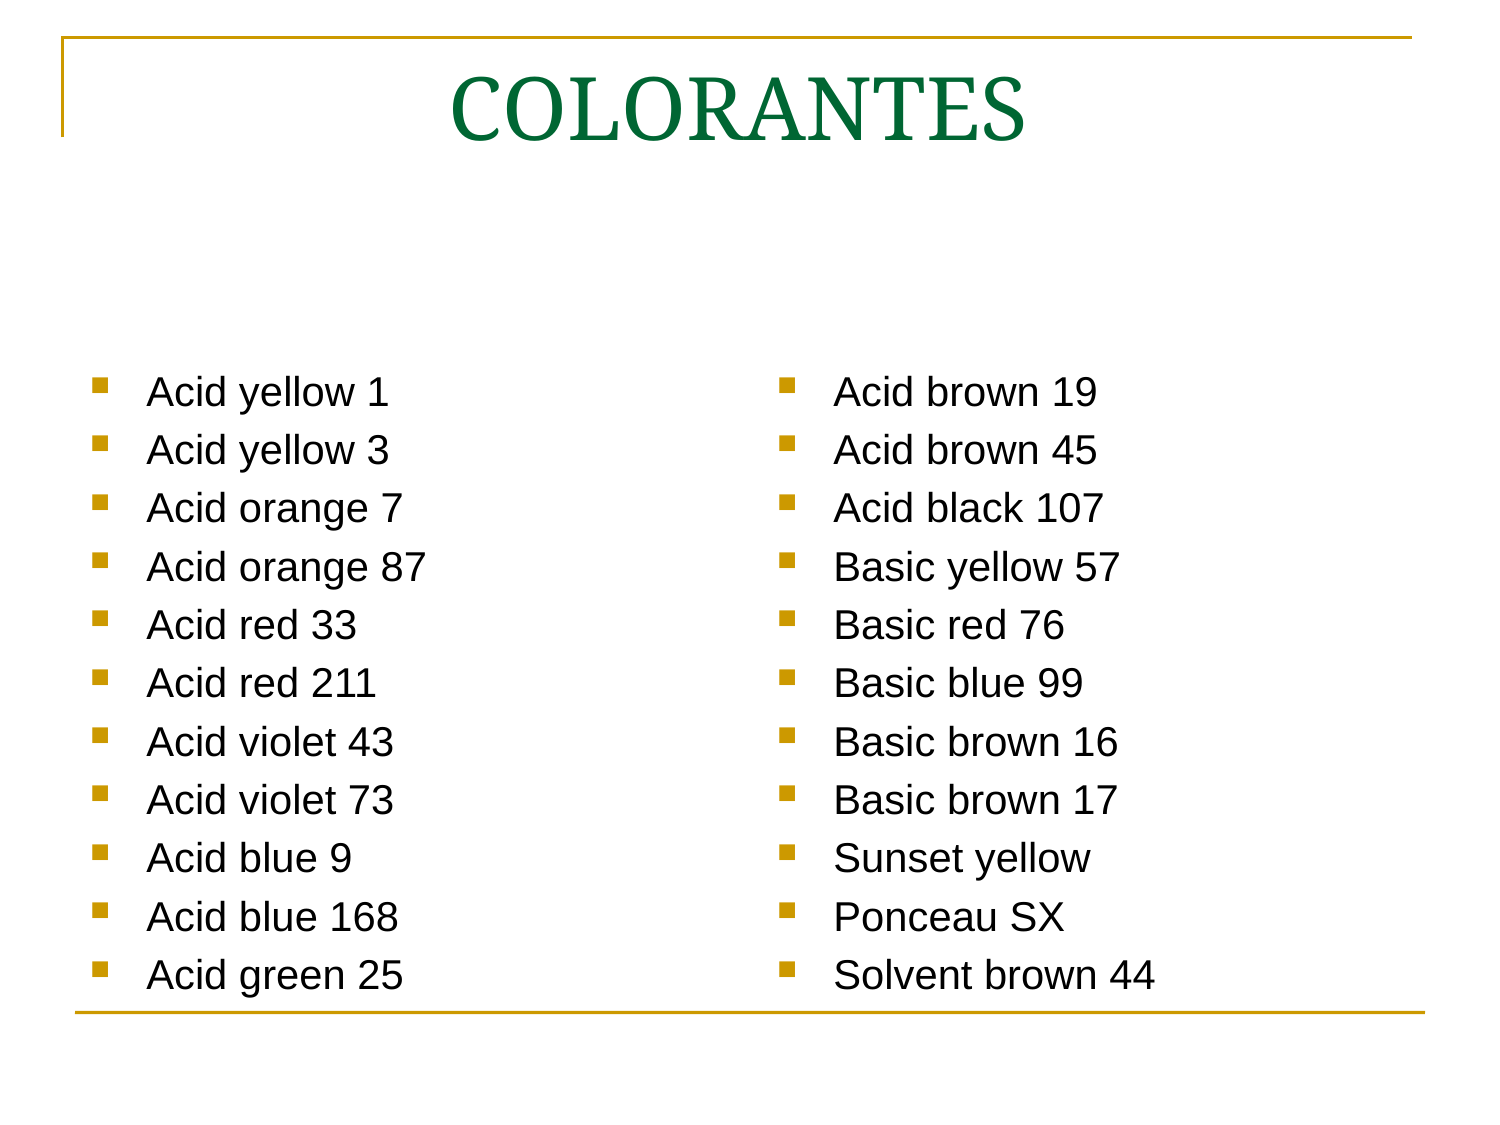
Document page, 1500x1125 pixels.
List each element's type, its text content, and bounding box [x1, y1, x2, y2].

title COLORANTES [75, 45, 1425, 233]
list Acid yellow 1 Acid yellow 3 Acid orange 7 Acid orange 87 Acid red 33 Acid red 211 Acid violet 43 Acid violet 73 Acid blue 9 Acid blue 168 Acid green 25 [75, 356, 738, 1005]
list Acid brown 19 Acid brown 45 Acid black 107 Basic yellow 57 Basic red 76 Basic blue 99 Basic brown 16 Basic brown 17 Sunset yellow Ponceau SX Solvent brown 44 [761, 356, 1425, 1005]
